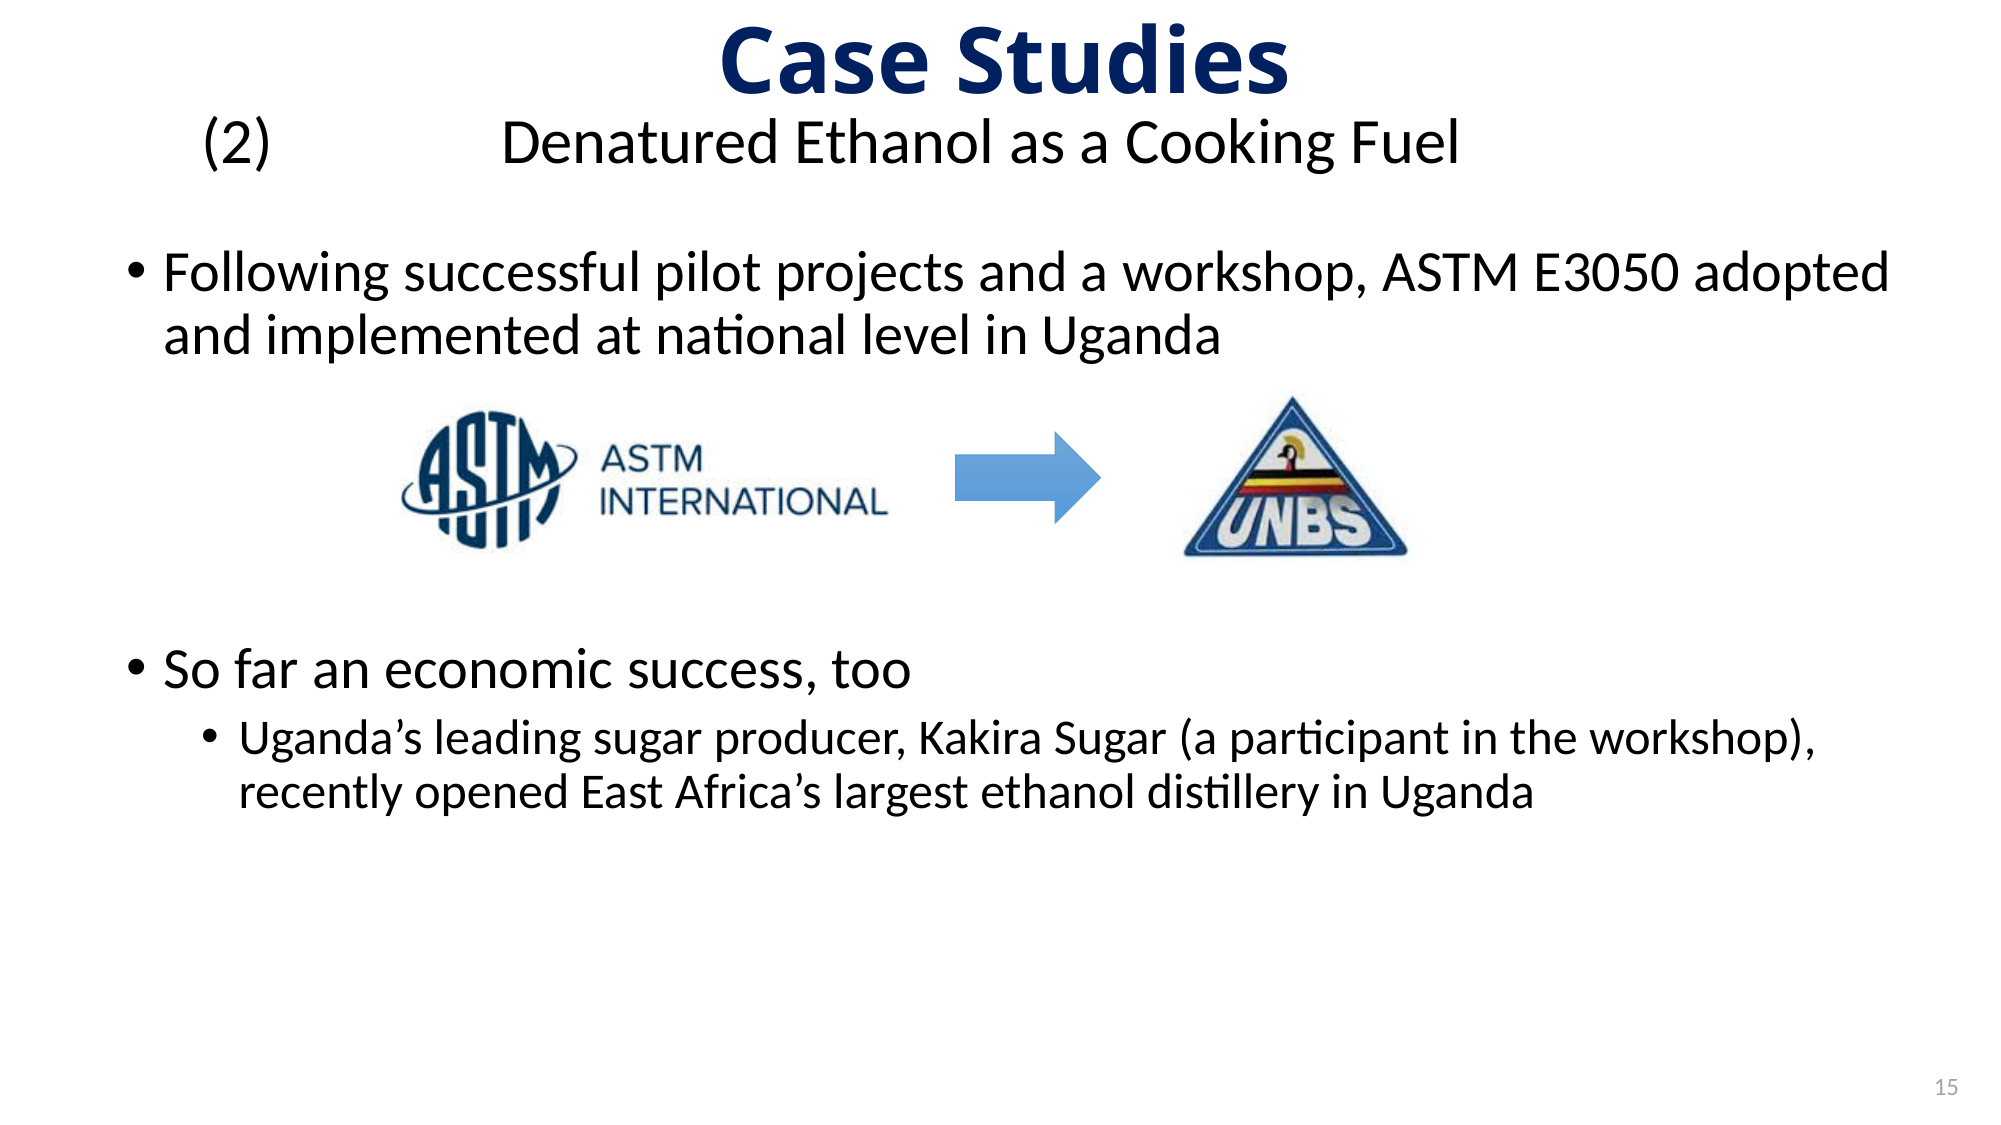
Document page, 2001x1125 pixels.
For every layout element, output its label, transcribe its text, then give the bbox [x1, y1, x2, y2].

slide_number 15 [1874, 1055, 1975, 1116]
picture [1175, 391, 1418, 564]
text_box [955, 431, 1102, 525]
picture [401, 398, 889, 557]
list (2) Denatured Ethanol as a Cooking Fuel Following successful pilot projects and a workshop, ASTM E3050 adopted and implemented at national level in Uganda So far an economic success, too Uganda’s leading sugar producer, Kakira Sugar (a participant in the workshop), recently opened East Africa’s largest ethanol distillery in Uganda [111, 99, 1975, 1116]
title Case Studies [198, 0, 1836, 99]
